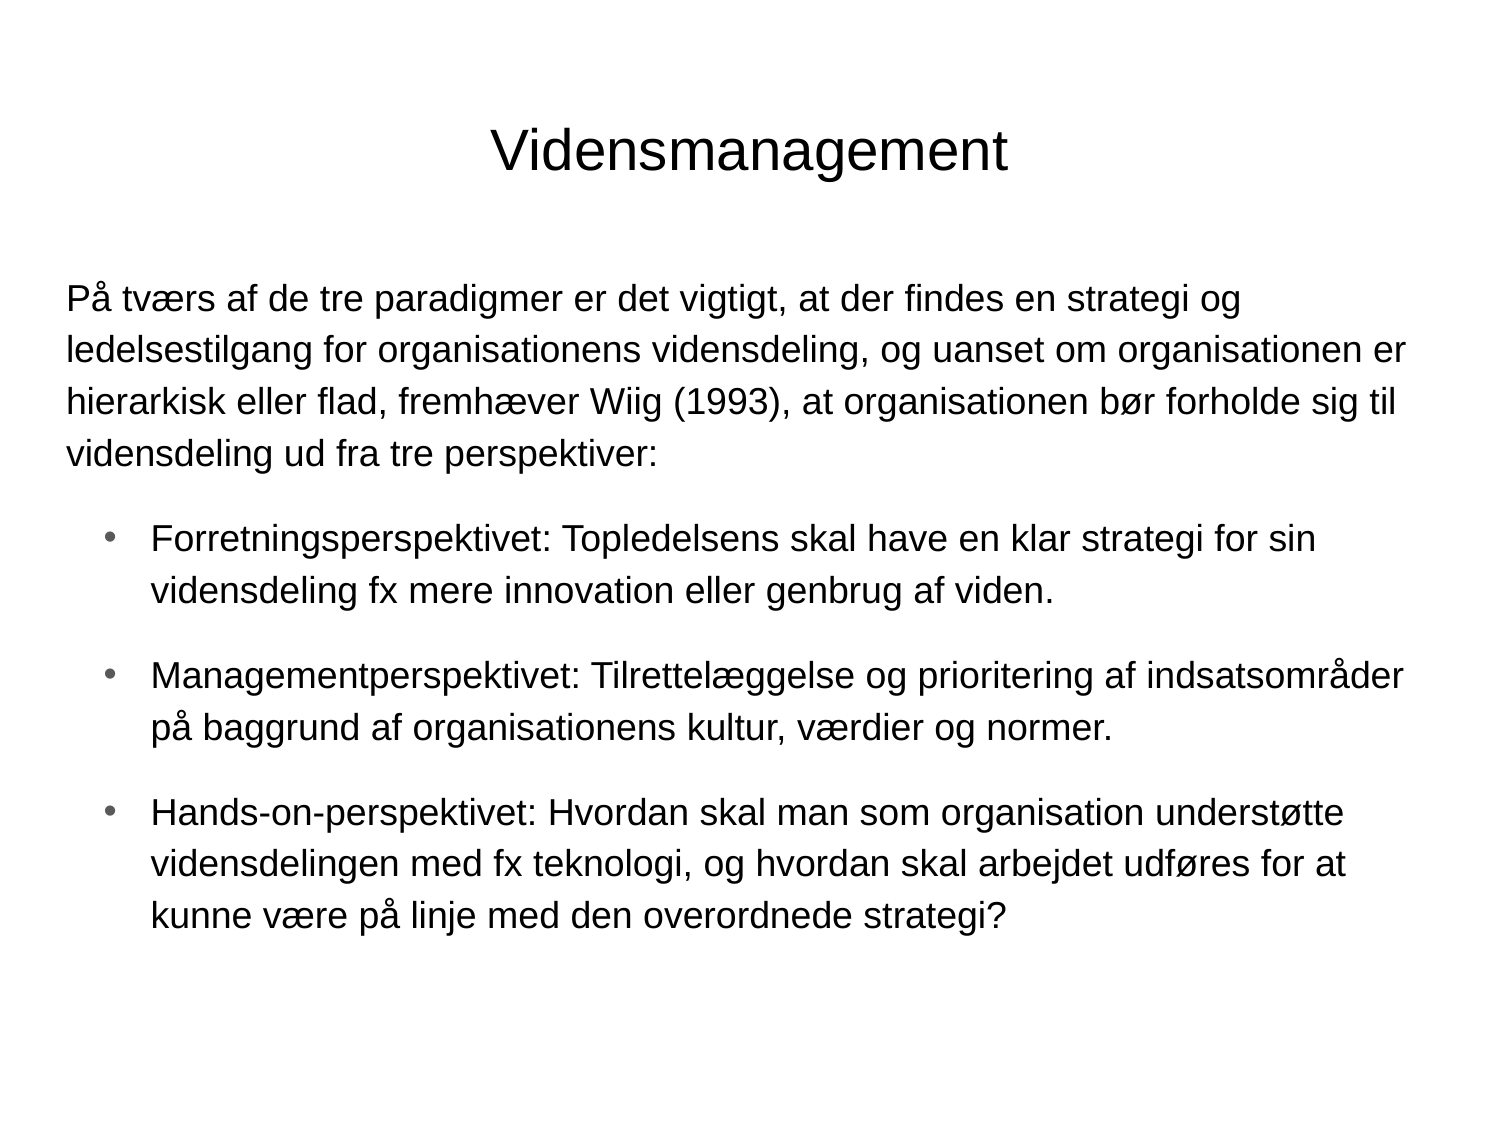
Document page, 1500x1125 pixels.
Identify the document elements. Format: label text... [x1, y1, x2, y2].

list På tværs af de tre paradigmer er det vigtigt, at der findes en strategi og ledelsestilgang for organisationens vidensdeling, og uanset om organisationen er hierarkisk eller flad, fremhæver Wiig (1993), at organisationen bør forholde sig til vidensdeling ud fra tre perspektiver: Forretningsperspektivet: Topledelsens skal have en klar strategi for sin vidensdeling fx mere innovation eller genbrug af viden. Managementperspektivet: Tilrettelæggelse og prioritering af indsatsområder på baggrund af organisationens kultur, værdier og normer. Hands-on-perspektivet: Hvordan skal man som organisation understøtte vidensdelingen med fx teknologi, og hvordan skal arbejdet udføres for at kunne være på linje med den overordnede strategi? [51, 252, 1449, 1000]
title Vidensmanagement [51, 97, 1449, 223]
